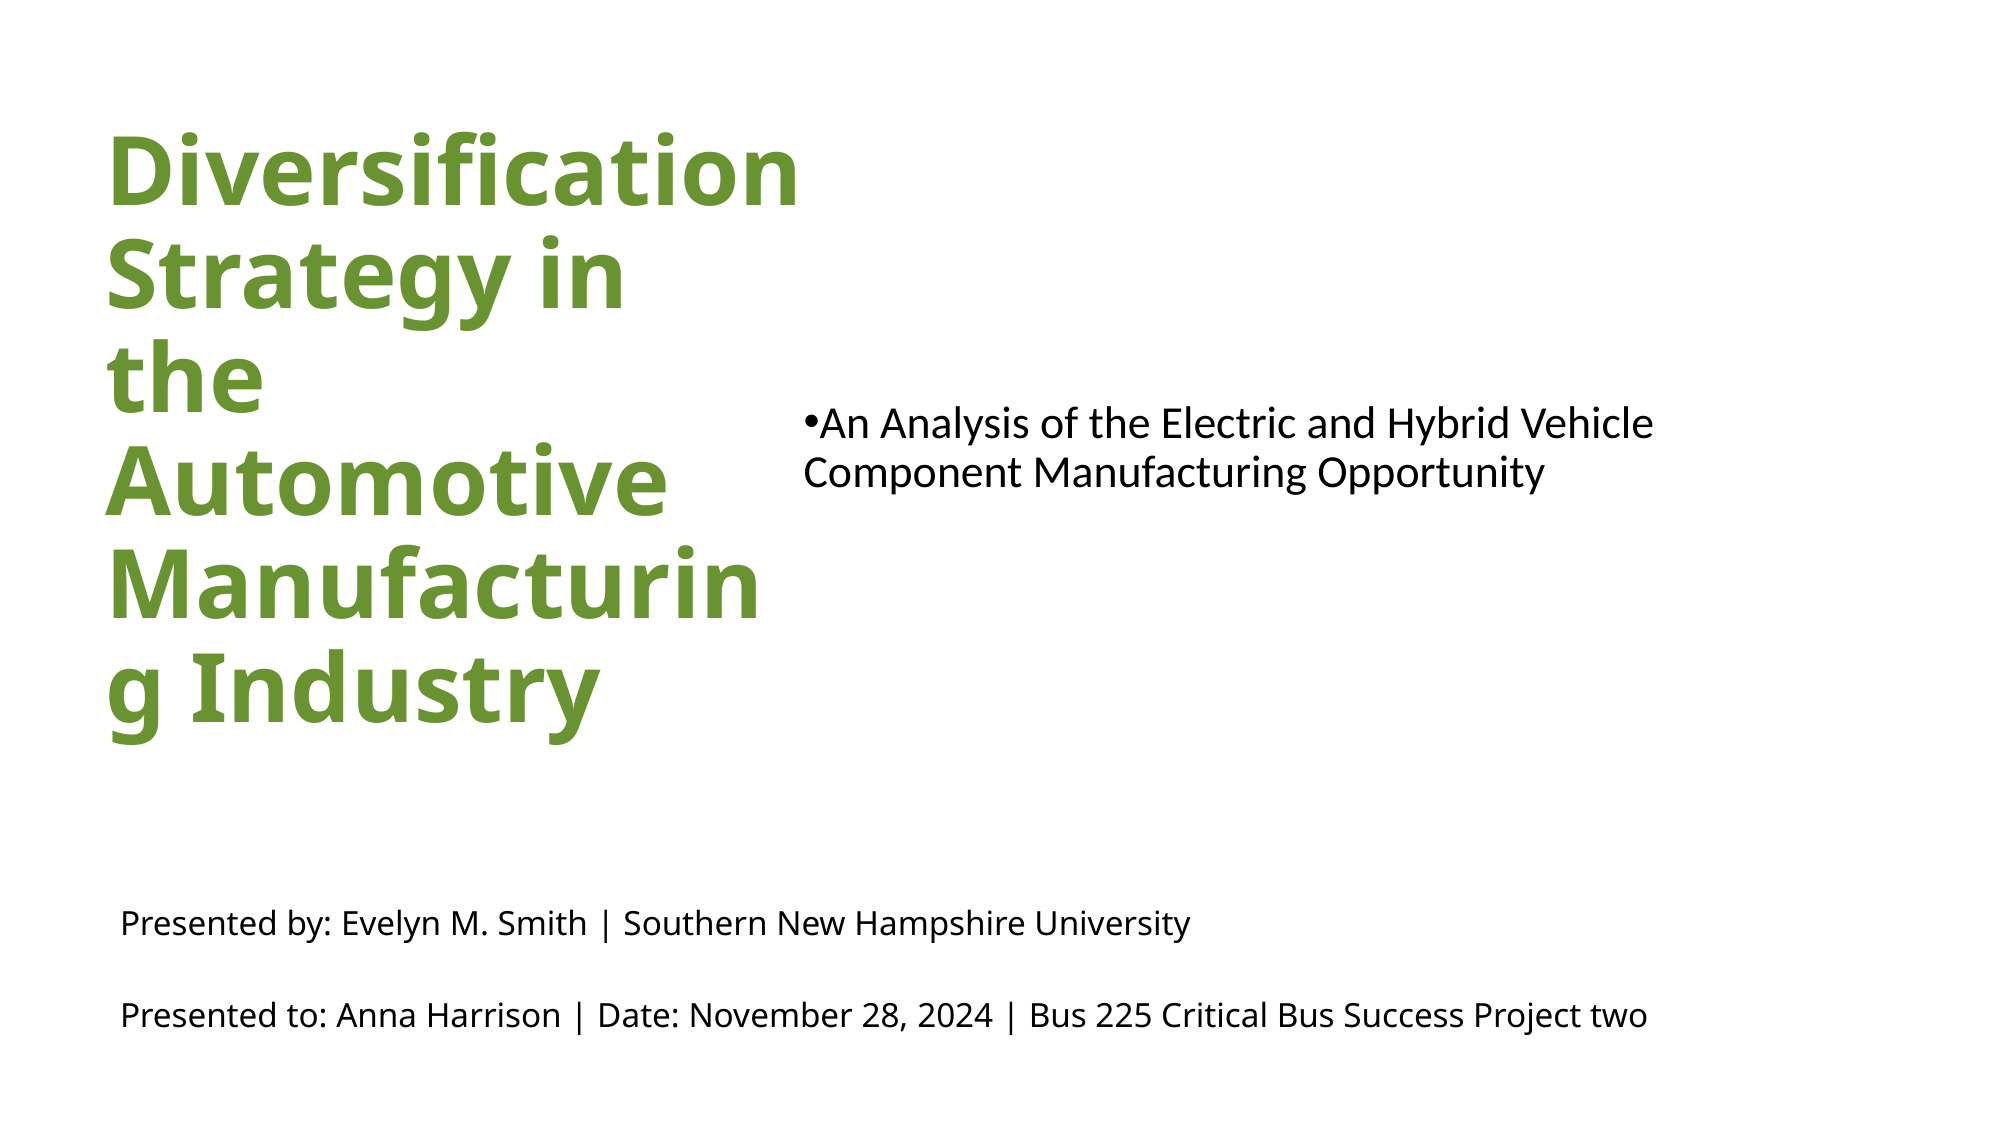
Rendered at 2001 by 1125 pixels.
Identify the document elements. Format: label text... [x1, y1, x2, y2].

text_box An Analysis of the Electric and Hybrid Vehicle Component Manufacturing Opportunity [788, 0, 1862, 982]
title Diversification Strategy in the Automotive Manufacturing Industry [90, 11, 788, 855]
text_box Presented by: Evelyn M. Smith | Southern New Hampshire University Presented to: Anna Harrison | Date: November 28, 2024 | Bus 225 Critical Bus Success Project two [105, 854, 1796, 1042]
